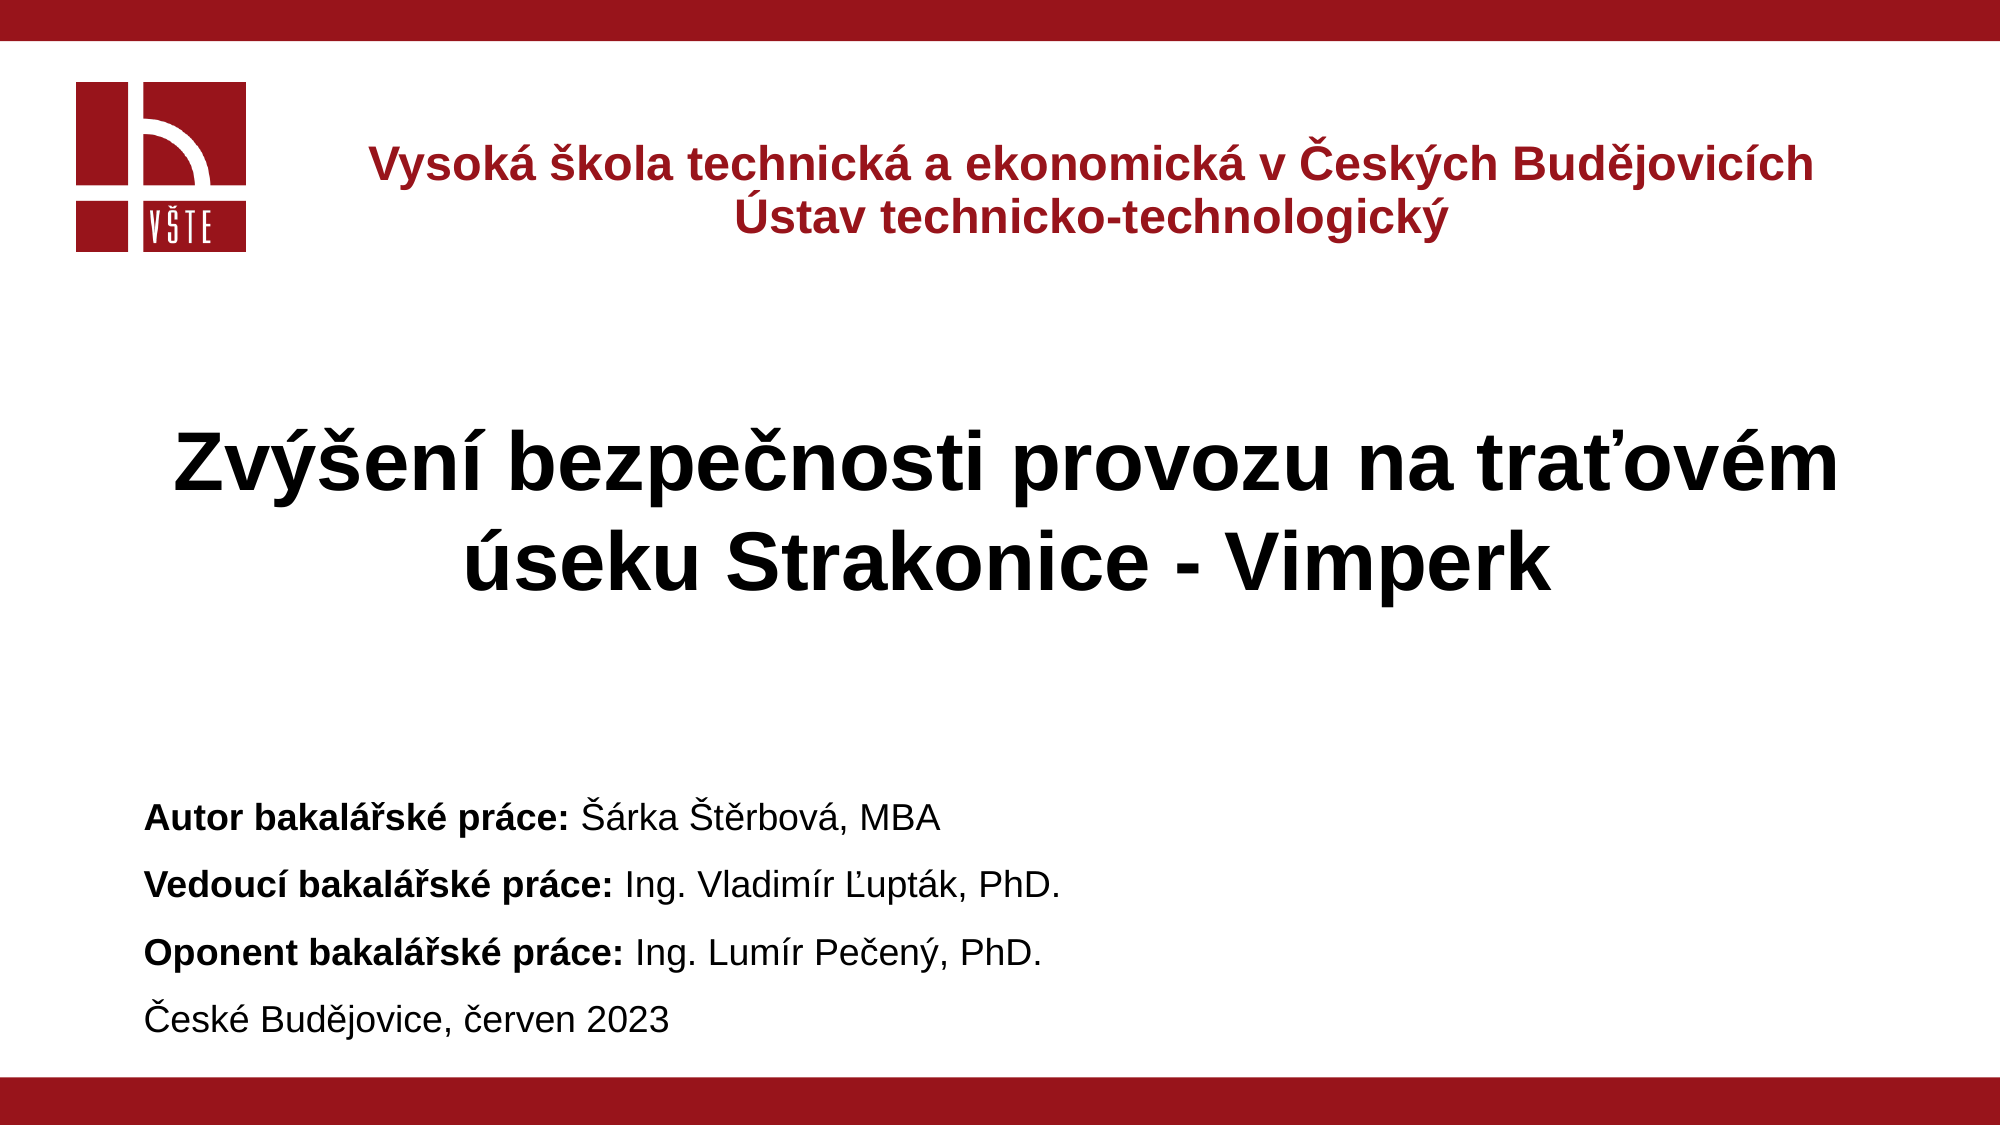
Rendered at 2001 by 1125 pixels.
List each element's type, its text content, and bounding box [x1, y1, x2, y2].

picture [76, 82, 246, 252]
text_box [0, 1076, 2000, 1125]
text_box Zvýšení bezpečnosti provozu na traťovém úseku Strakonice - Vimperk [63, 400, 1952, 615]
text_box [0, 0, 2000, 42]
title Vysoká škola technická a ekonomická v Českých Budějovicích Ústav technicko-technologický [342, 82, 1843, 252]
text_box Autor bakalářské práce: Šárka Štěrbová, MBA Vedoucí bakalářské práce: Ing. Vladimír Ľupták, PhD. Oponent bakalářské práce: Ing. Lumír Pečený, PhD. České Budějovice, červen 2023 [128, 762, 1176, 1048]
